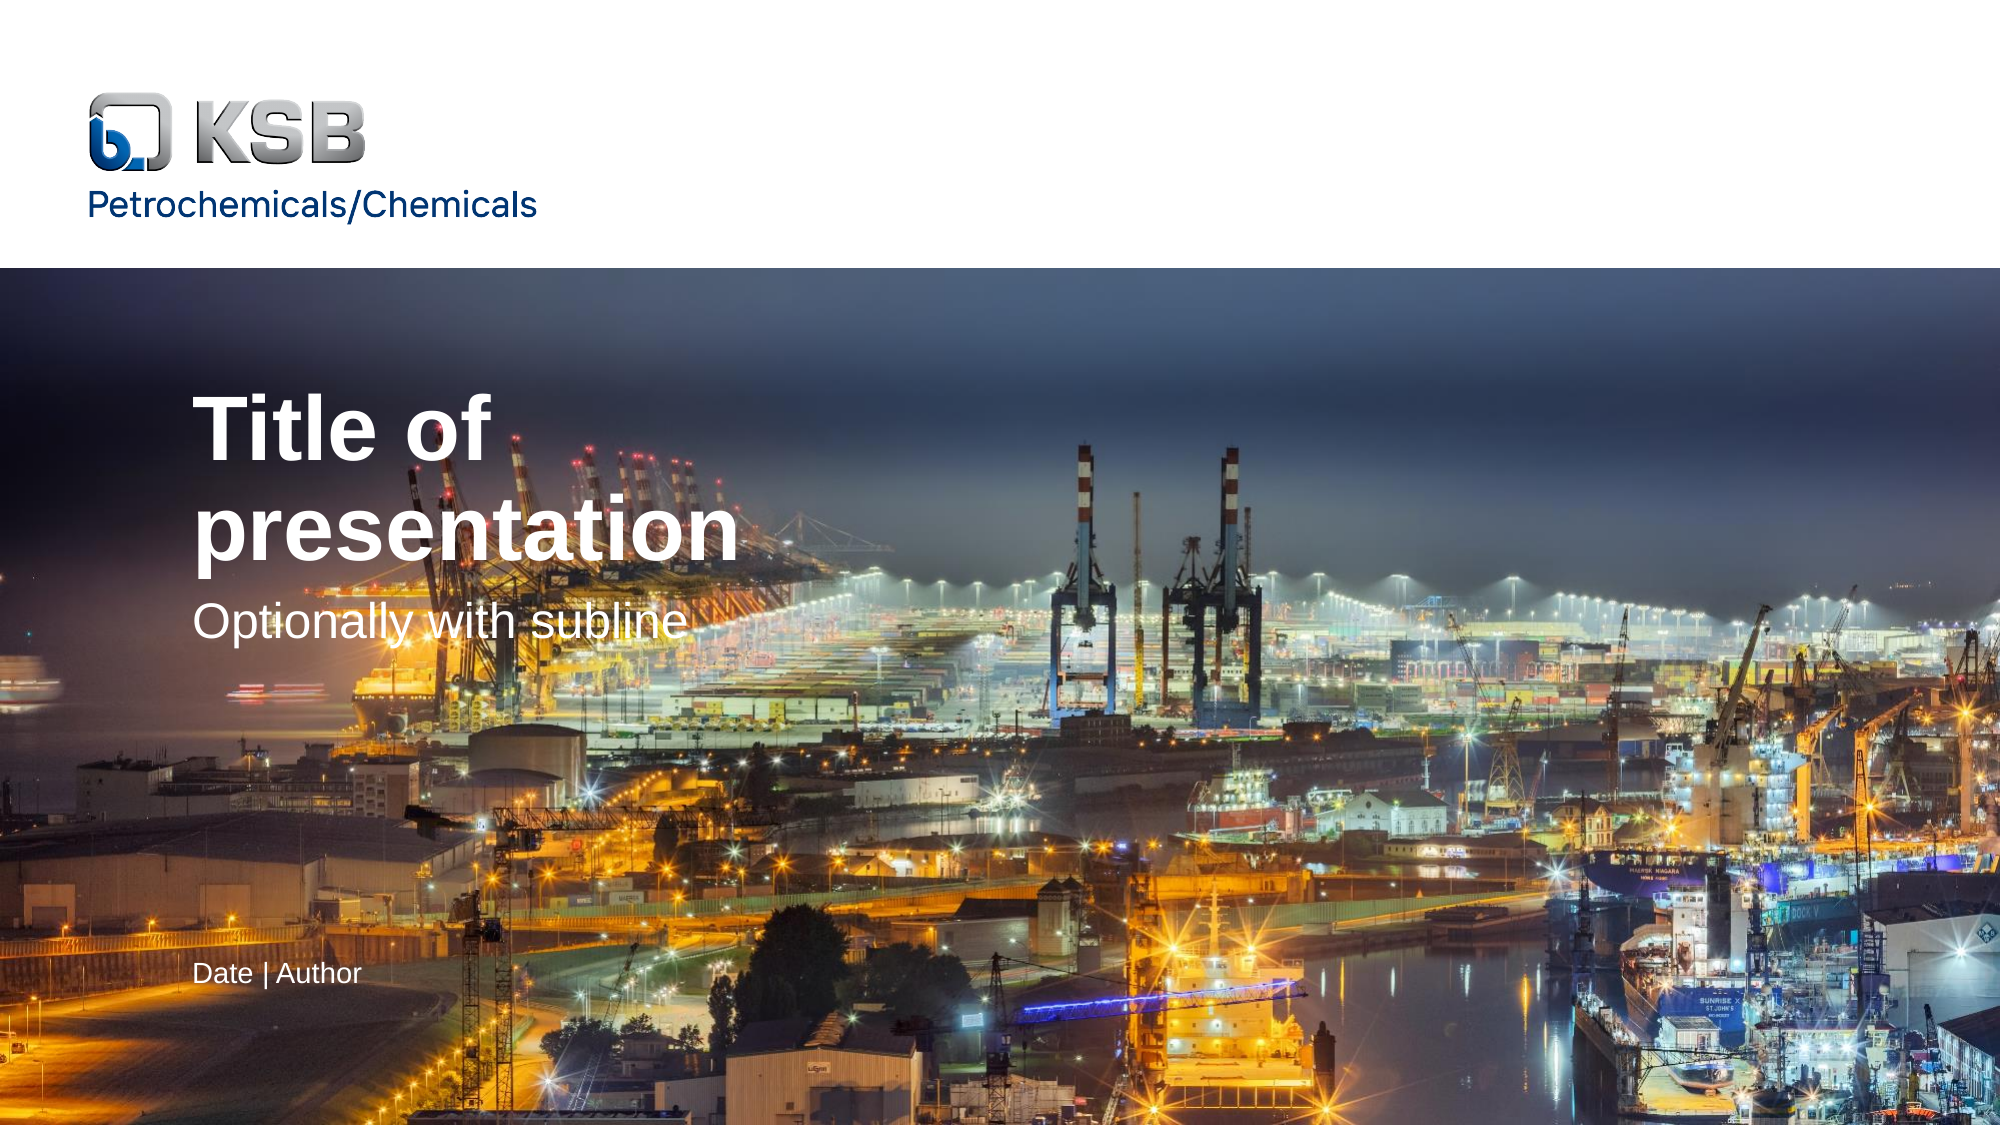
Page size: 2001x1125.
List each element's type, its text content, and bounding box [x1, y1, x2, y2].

picture [68, 69, 547, 261]
picture [0, 268, 2000, 1125]
list Date | Author [192, 954, 1907, 1001]
title Title of presentation [192, 331, 1907, 580]
subtitle Optionally with subline [192, 588, 1908, 860]
